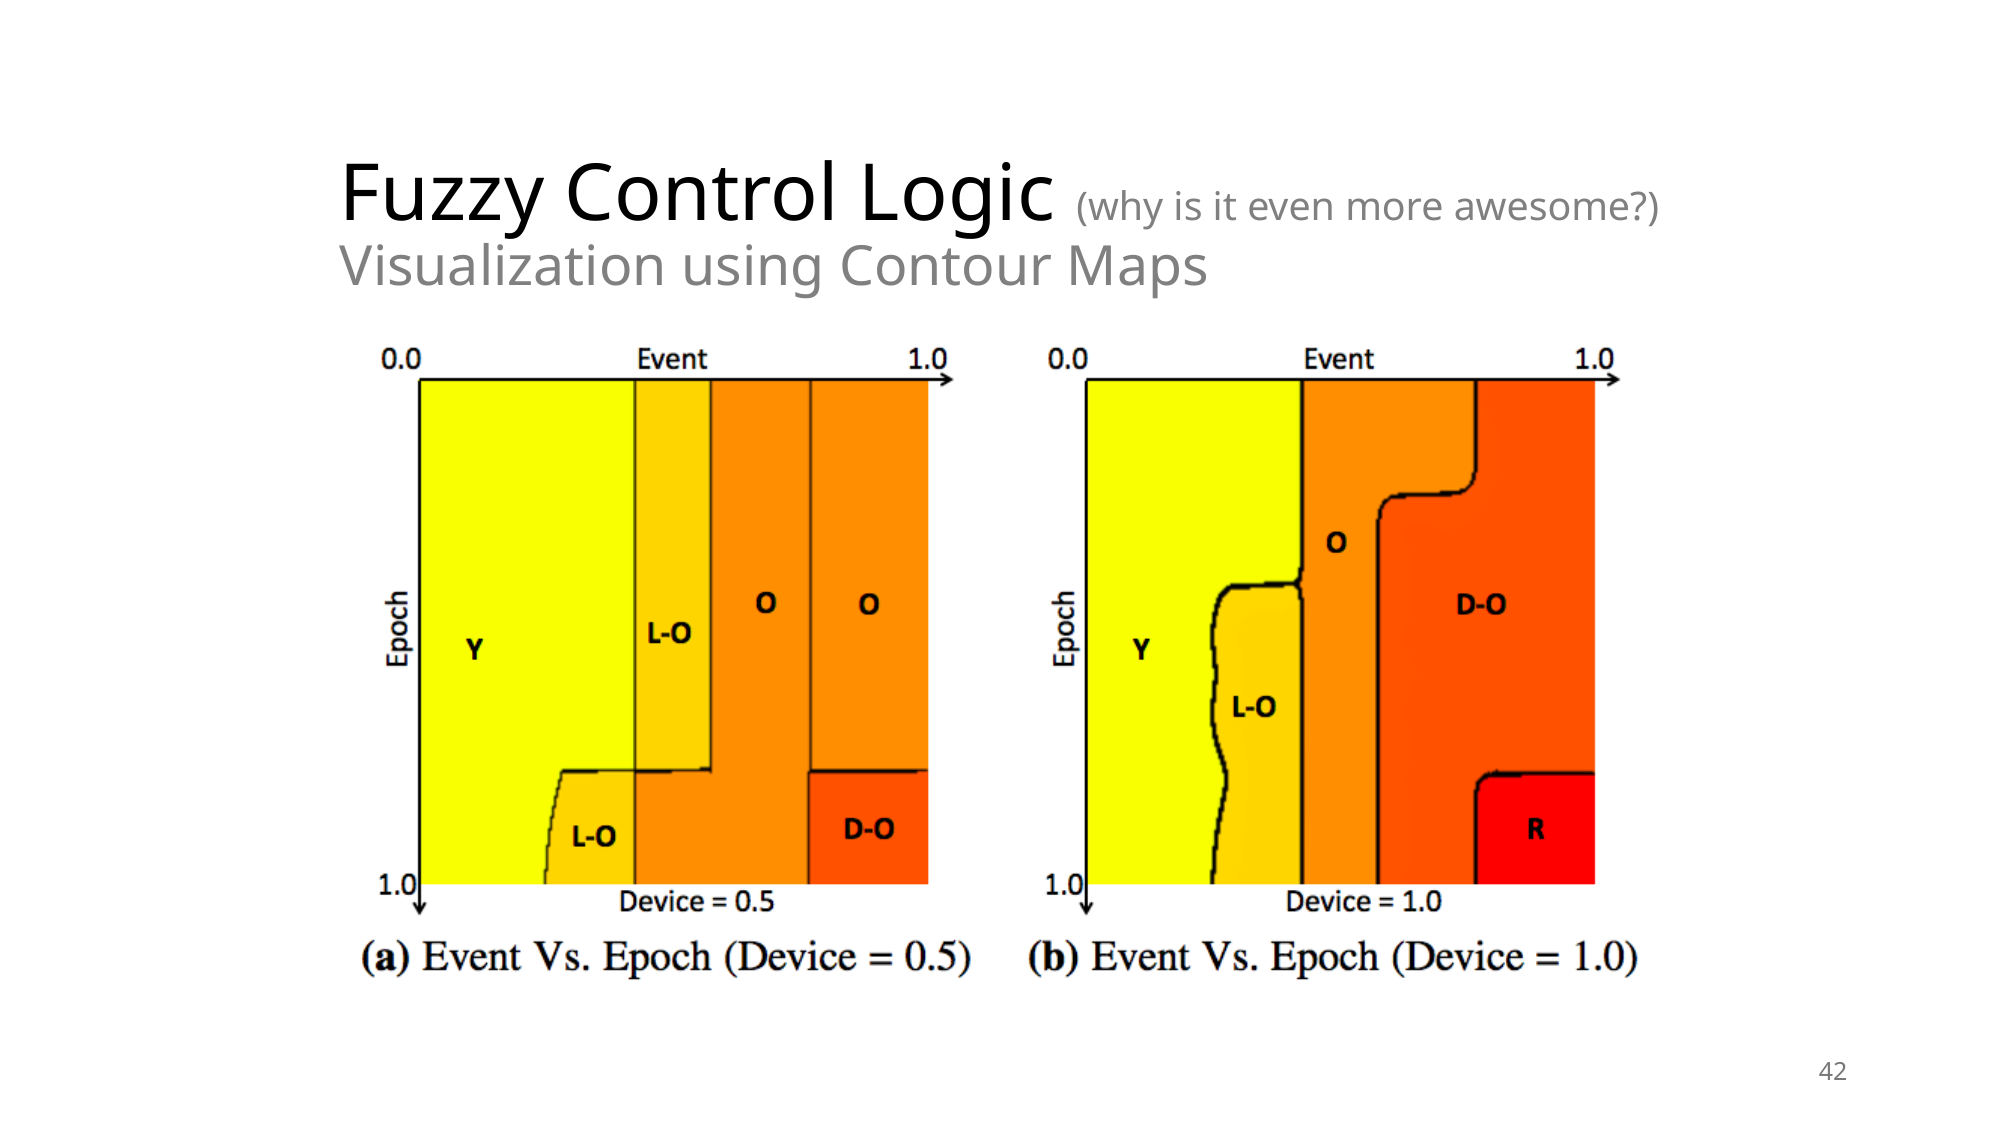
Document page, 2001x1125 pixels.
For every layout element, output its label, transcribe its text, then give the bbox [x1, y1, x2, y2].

slide_number 42 [1412, 1042, 1863, 1103]
picture [336, 324, 1666, 999]
title Fuzzy Control Logic (why is it even more awesome?) Visualization using Contour Maps [324, 137, 1675, 313]
